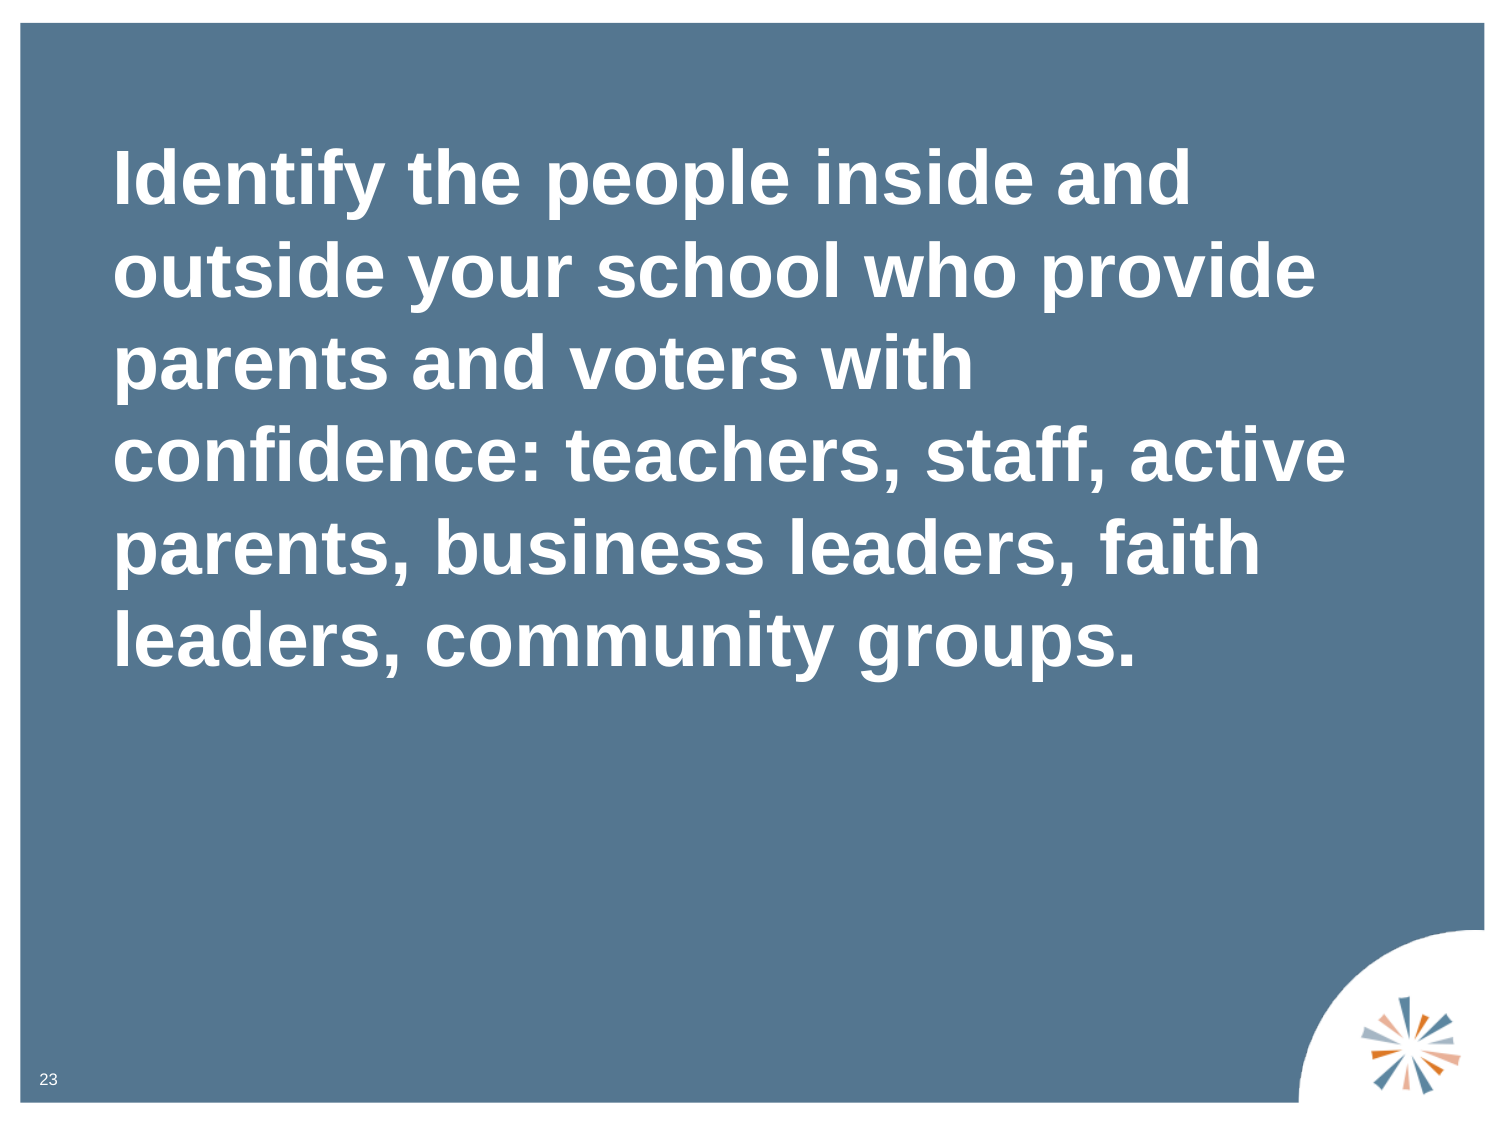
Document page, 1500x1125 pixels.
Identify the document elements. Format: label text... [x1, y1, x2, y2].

text_box Identify the people inside and outside your school who provide parents and voters with confidence: teachers, staff, active parents, business leaders, faith leaders, community groups. [112, 127, 1416, 683]
